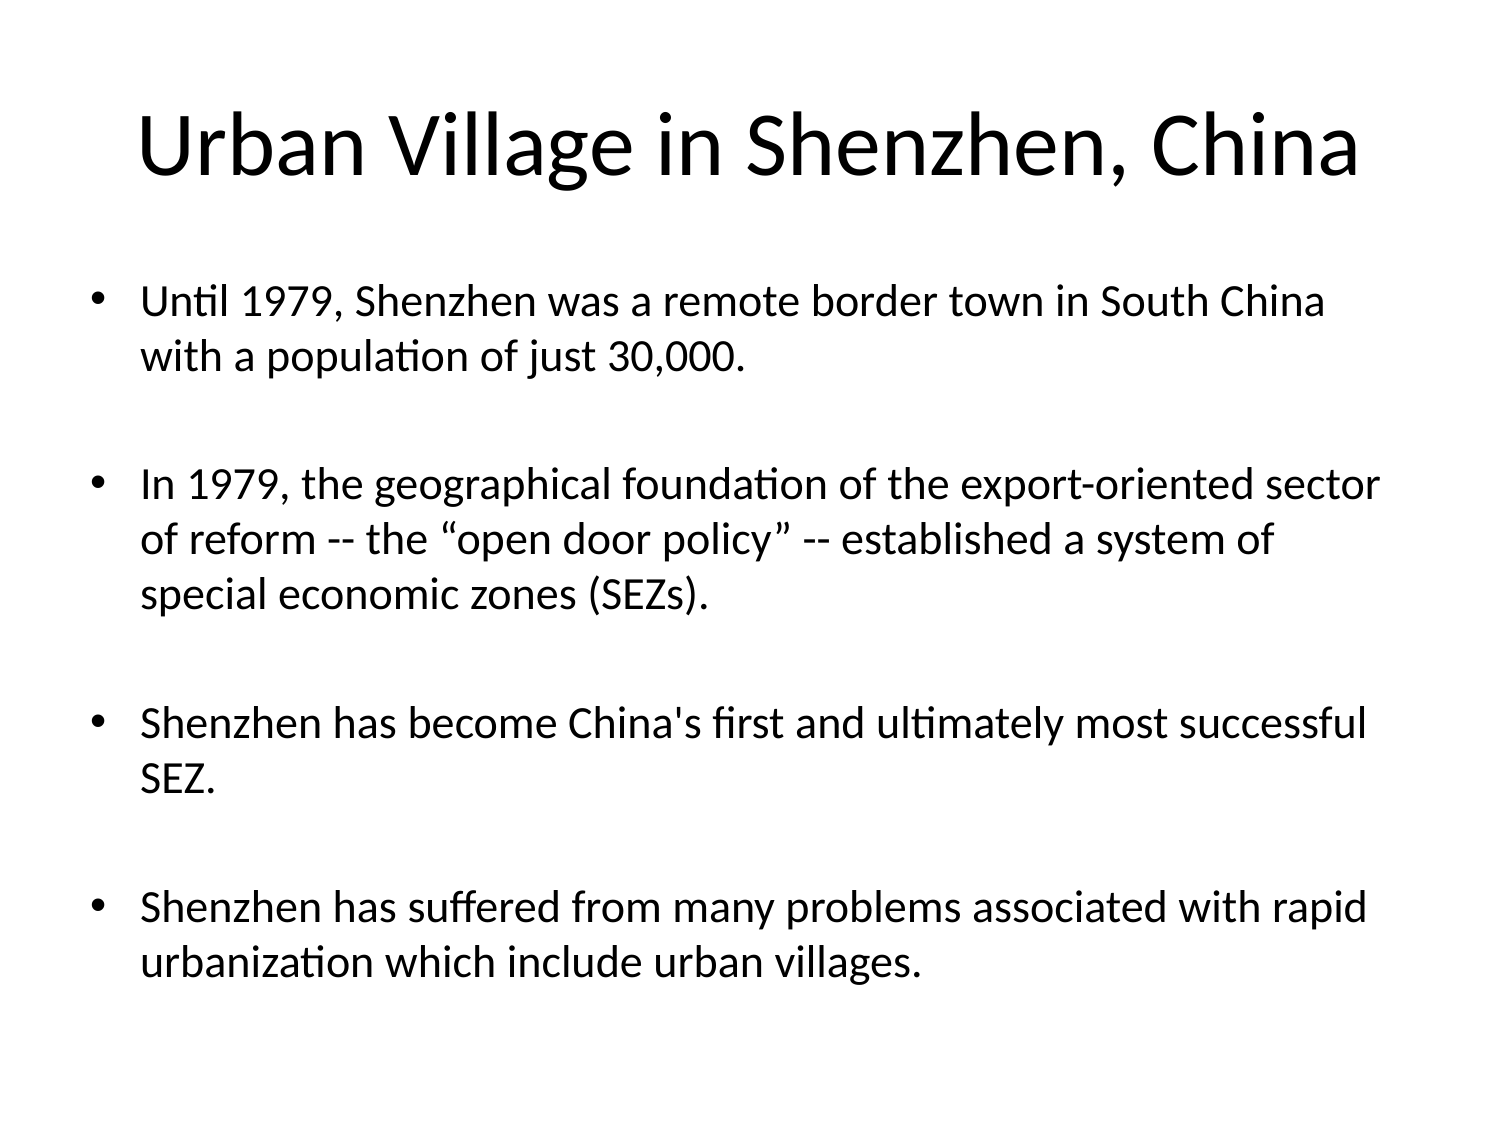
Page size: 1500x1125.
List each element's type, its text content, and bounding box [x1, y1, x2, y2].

title Urban Village in Shenzhen, China [75, 45, 1425, 233]
list Until 1979, Shenzhen was a remote border town in South China with a population of just 30,000. In 1979, the geographical foundation of the export-oriented sector of reform -- the “open door policy” -- established a system of special economic zones (SEZs). Shenzhen has become China's first and ultimately most successful SEZ. Shenzhen has suffered from many problems associated with rapid urbanization which include urban villages. [75, 262, 1425, 1005]
